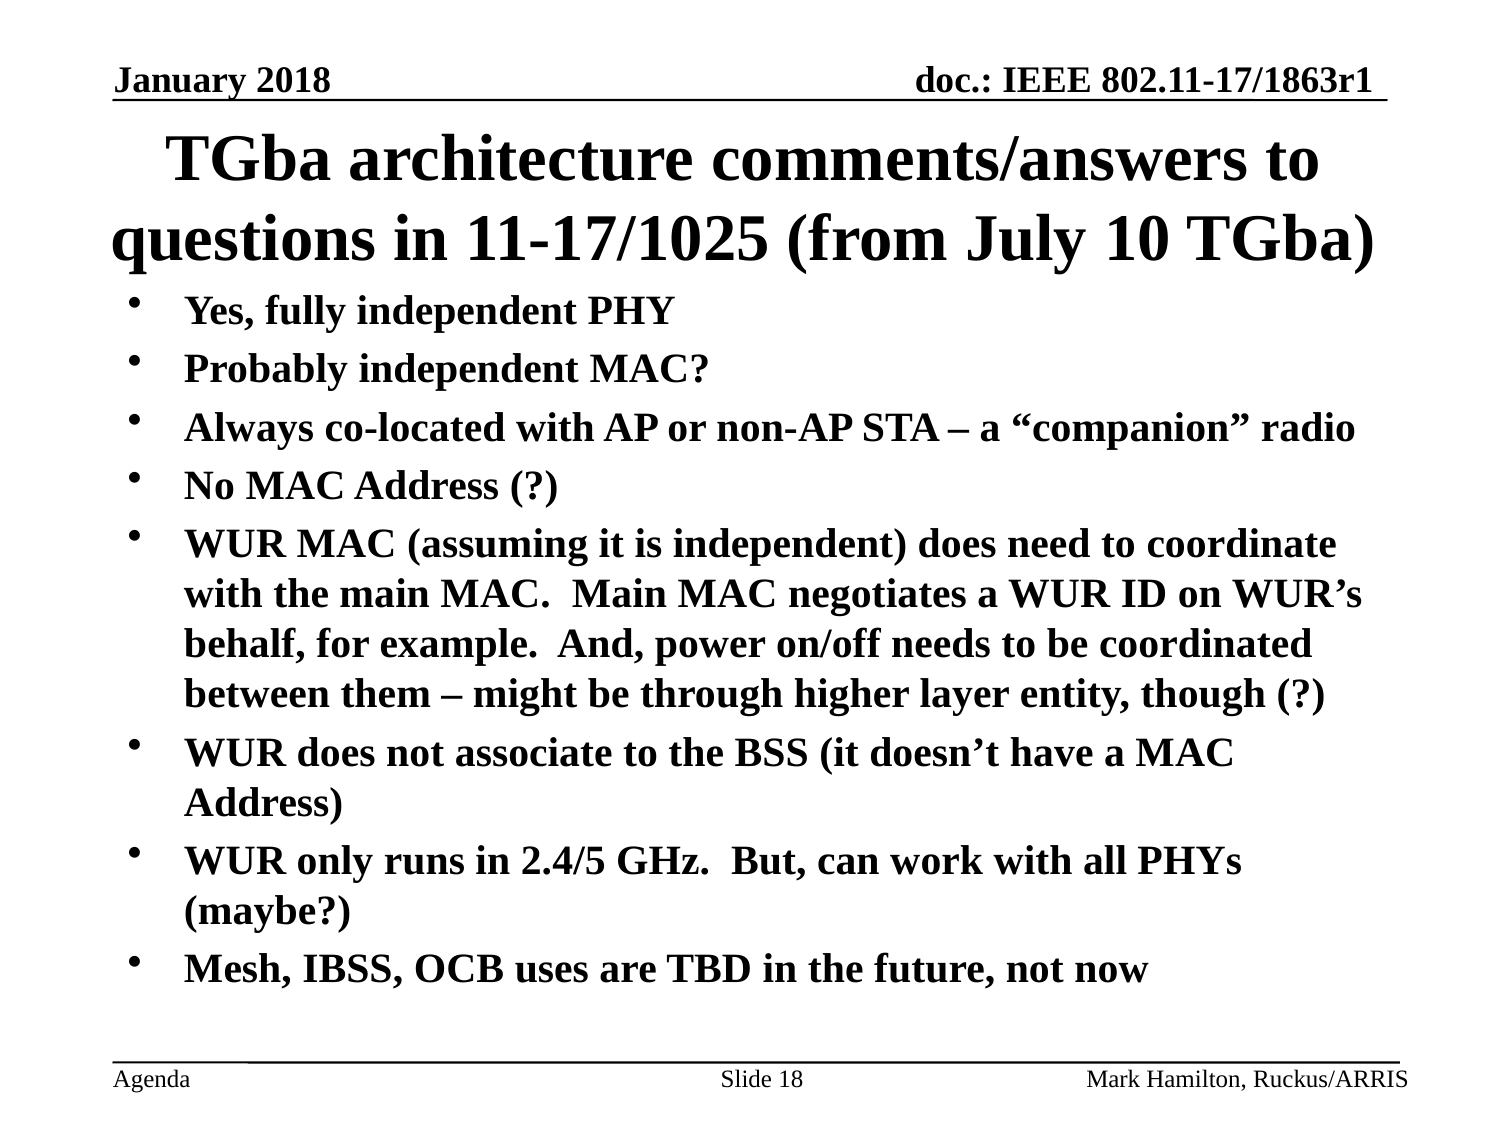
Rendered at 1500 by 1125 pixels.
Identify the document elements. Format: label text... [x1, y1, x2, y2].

list Yes, fully independent PHY Probably independent MAC? Always co-located with AP or non-AP STA – a “companion” radio No MAC Address (?) WUR MAC (assuming it is independent) does need to coordinate with the main MAC. Main MAC negotiates a WUR ID on WUR’s behalf, for example. And, power on/off needs to be coordinated between them – might be through higher layer entity, though (?) WUR does not associate to the BSS (it doesn’t have a MAC Address) WUR only runs in 2.4/5 GHz. But, can work with all PHYs (maybe?) Mesh, IBSS, OCB uses are TBD in the future, not now [112, 275, 1388, 988]
title TGba architecture comments/answers to questions in 11-17/1025 (from July 10 TGba) [87, 112, 1400, 275]
